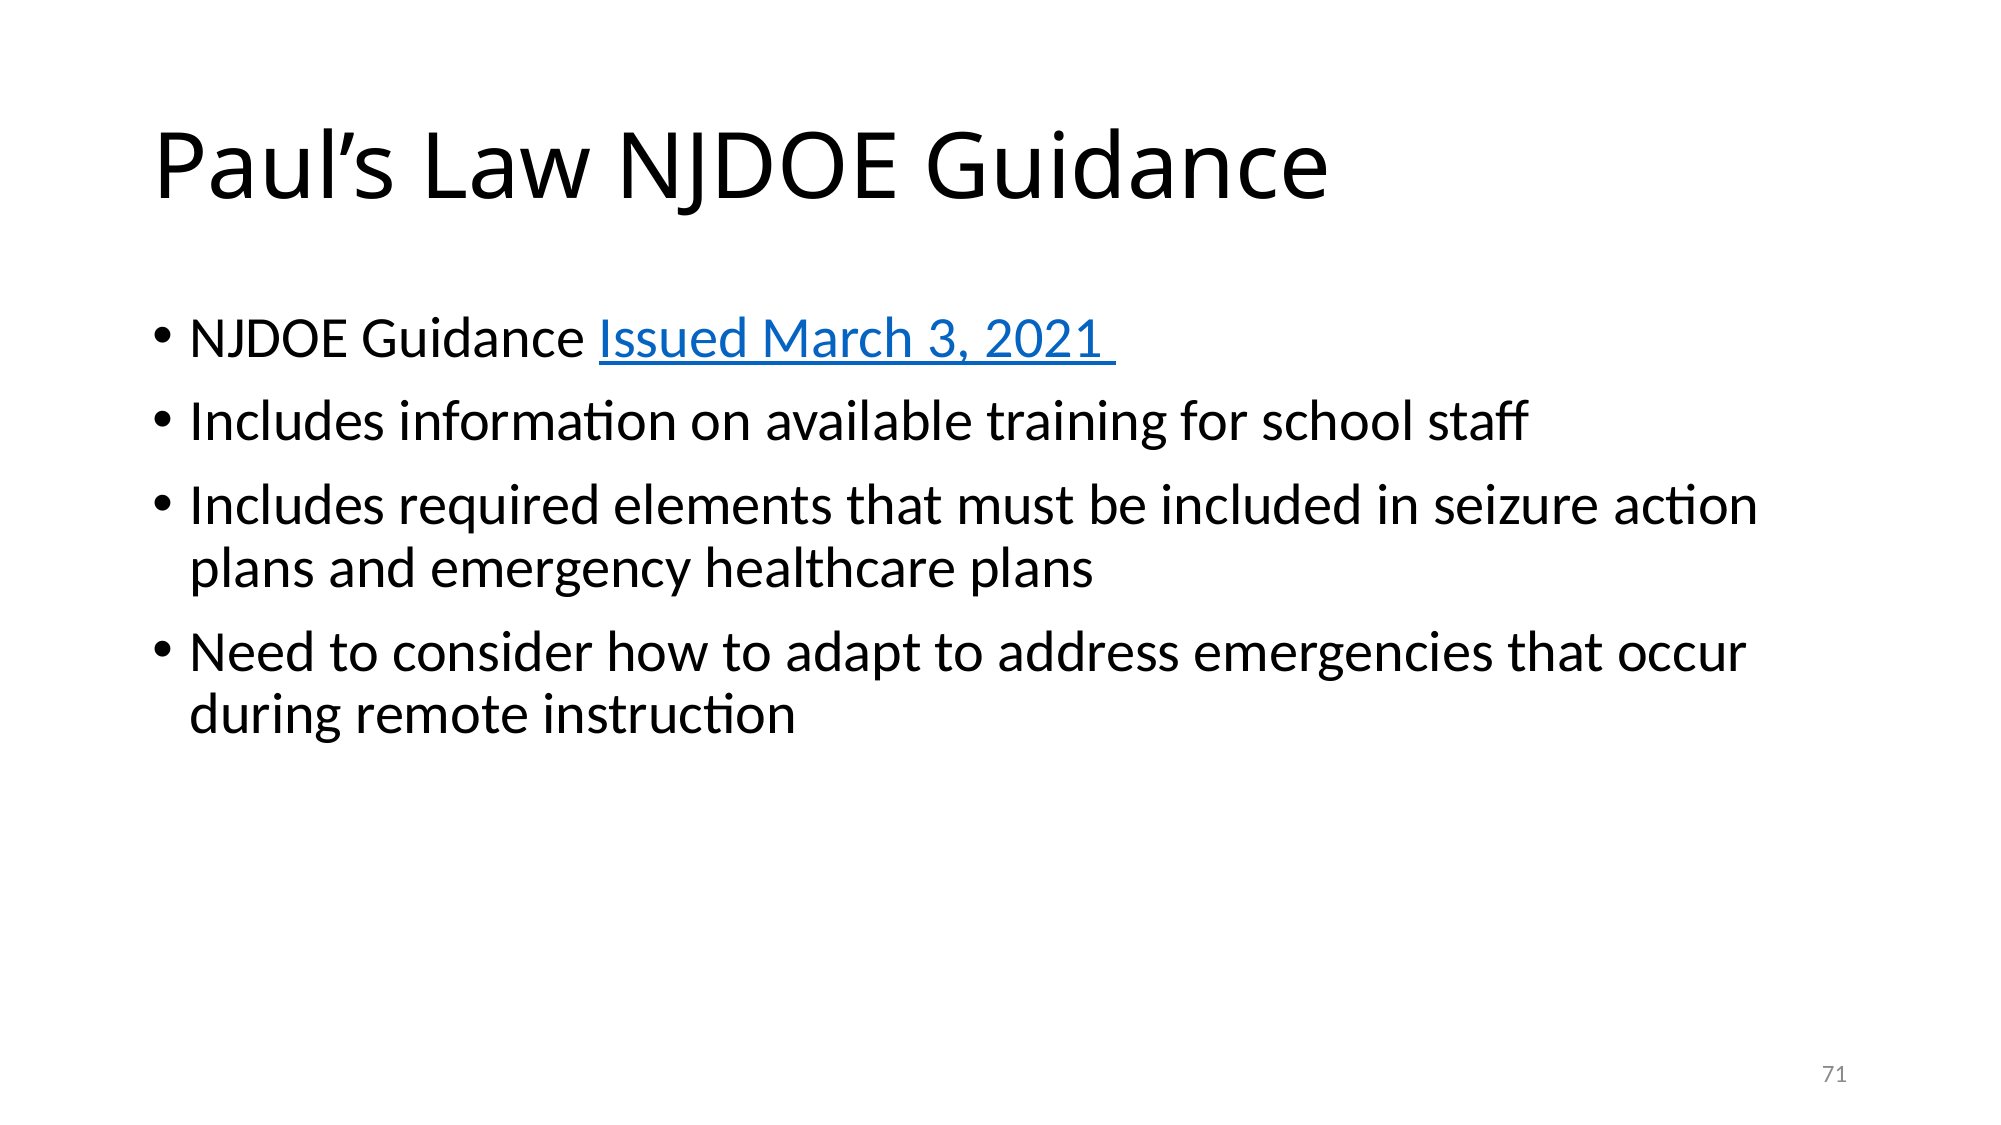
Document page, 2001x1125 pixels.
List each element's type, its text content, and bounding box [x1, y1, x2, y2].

list NJDOE Guidance Issued March 3, 2021 Includes information on available training for school staff Includes required elements that must be included in seizure action plans and emergency healthcare plans Need to consider how to adapt to address emergencies that occur during remote instruction [137, 299, 1863, 1014]
slide_number 71 [1412, 1042, 1863, 1103]
title Paul’s Law NJDOE Guidance [137, 59, 1863, 278]
